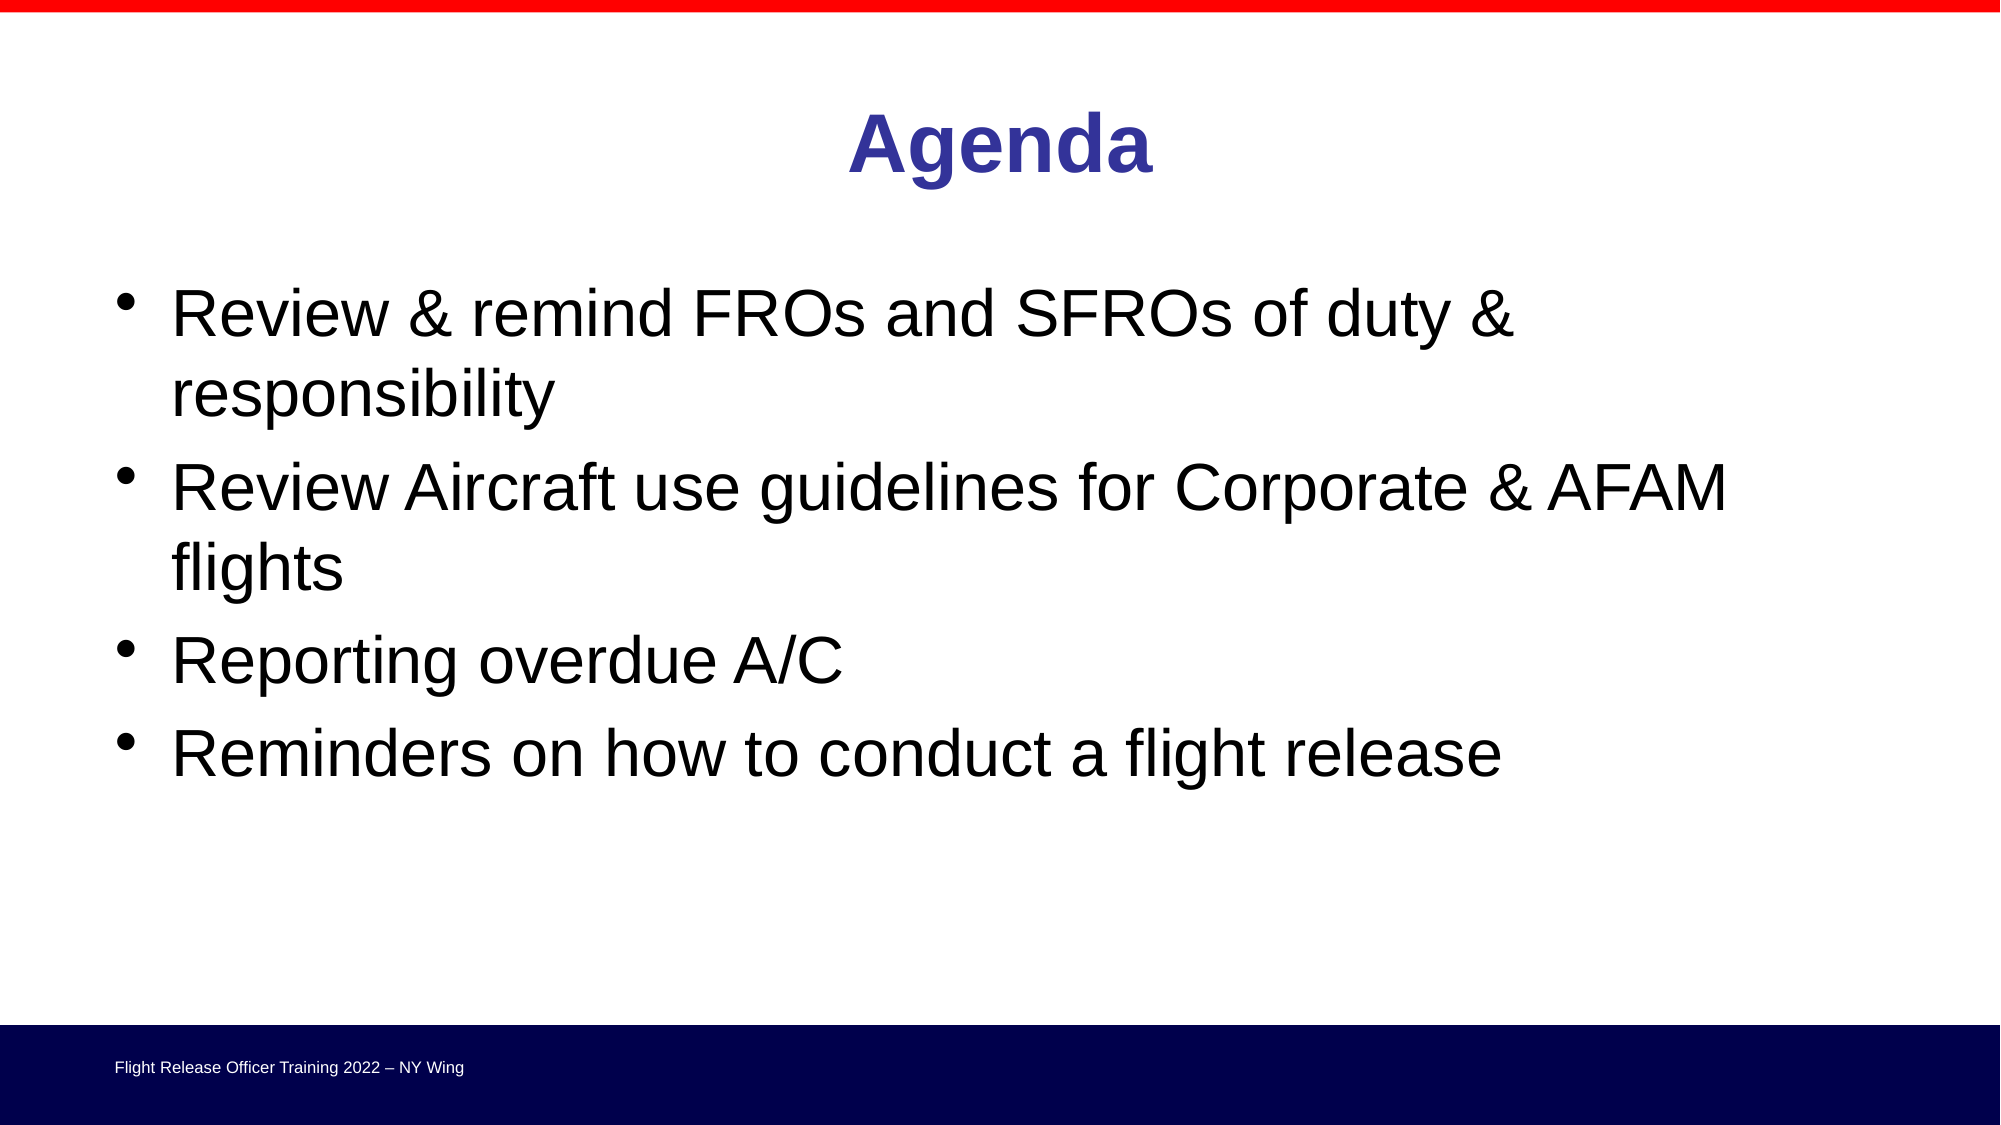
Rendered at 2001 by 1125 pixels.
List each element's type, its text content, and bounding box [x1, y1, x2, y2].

title Agenda [99, 45, 1900, 233]
list Review & remind FROs and SFROs of duty & responsibility Review Aircraft use guidelines for Corporate & AFAM flights Reporting overdue A/C Reminders on how to conduct a flight release [99, 262, 1900, 1005]
